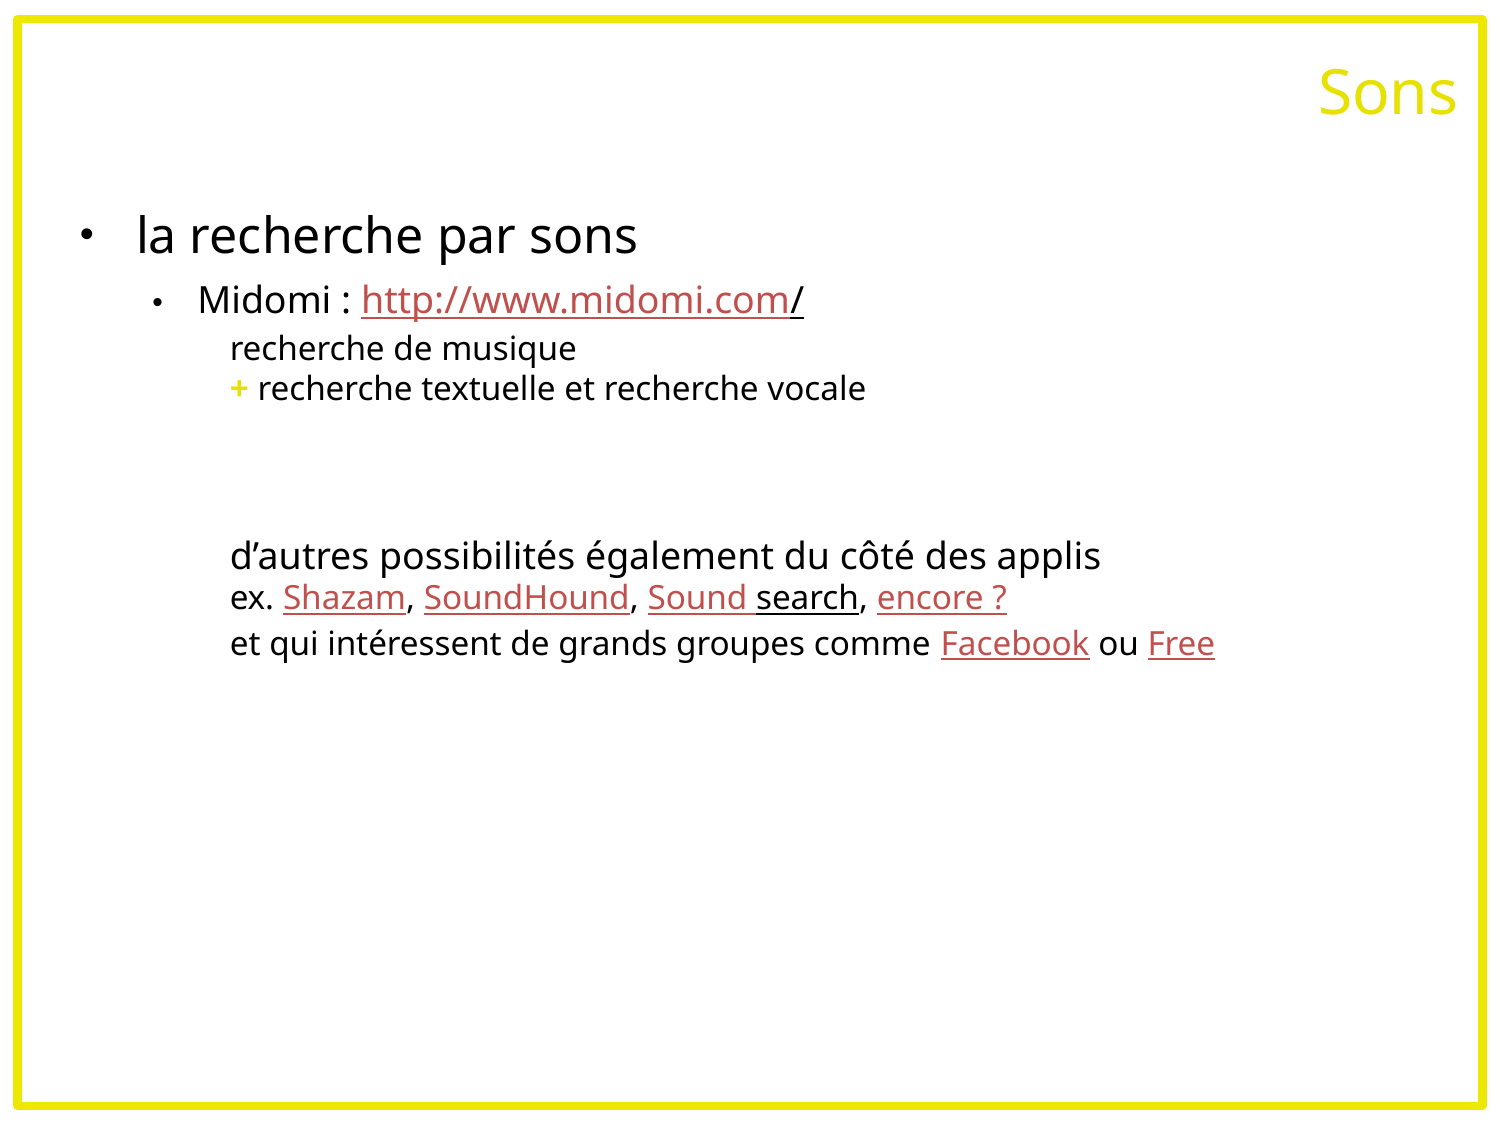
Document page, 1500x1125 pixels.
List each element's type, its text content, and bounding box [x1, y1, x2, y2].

title Sons [123, 30, 1474, 149]
text_box [16, 17, 1484, 1108]
text_box la recherche par sons Midomi : http://www.midomi.com/ recherche de musique + recherche textuelle et recherche vocale d’autres possibilités également du côté des applis ex. Shazam, SoundHound, Sound search, encore ? et qui intéressent de grands groupes comme Facebook ou Free [64, 196, 1457, 1035]
